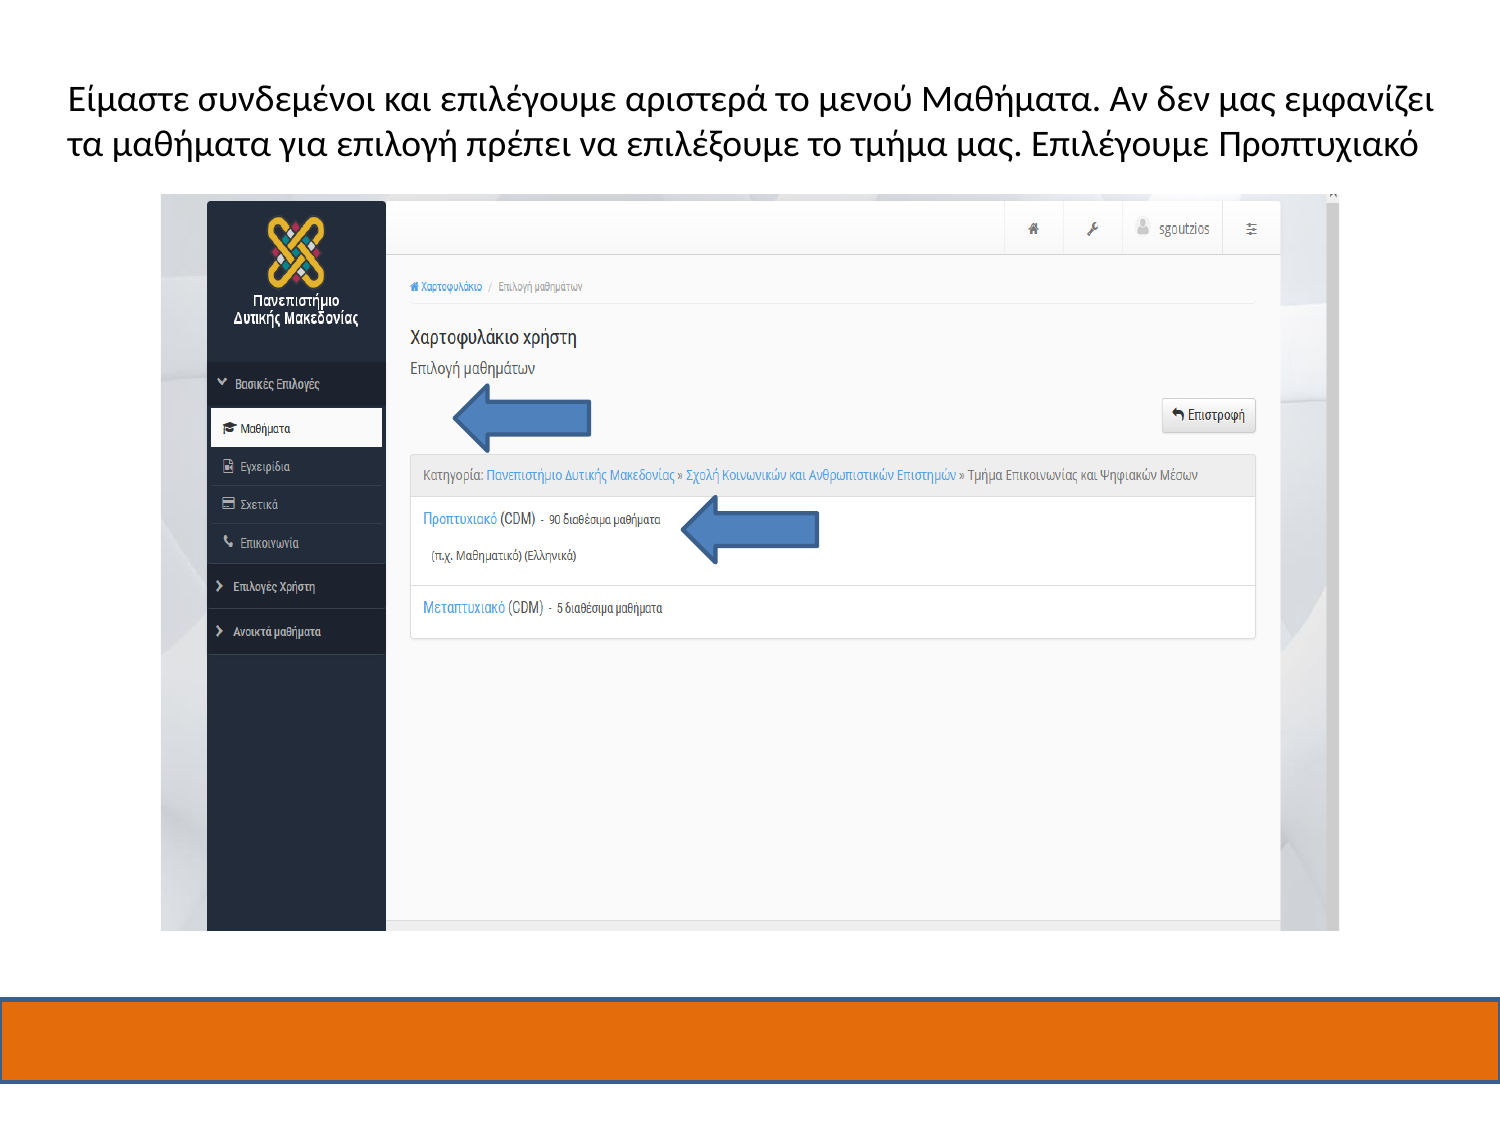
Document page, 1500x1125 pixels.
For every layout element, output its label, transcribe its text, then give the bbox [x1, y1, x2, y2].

text_box [0, 997, 1500, 1084]
picture [160, 194, 1340, 931]
text_box Είμαστε συνδεμένοι και επιλέγουμε αριστερά το μενού Μαθήματα. Αν δεν μας εμφανίζει τα μαθήματα για επιλογή πρέπει να επιλέξουμε το τμήμα μας. Επιλέγουμε Προπτυχιακό [53, 66, 1459, 172]
